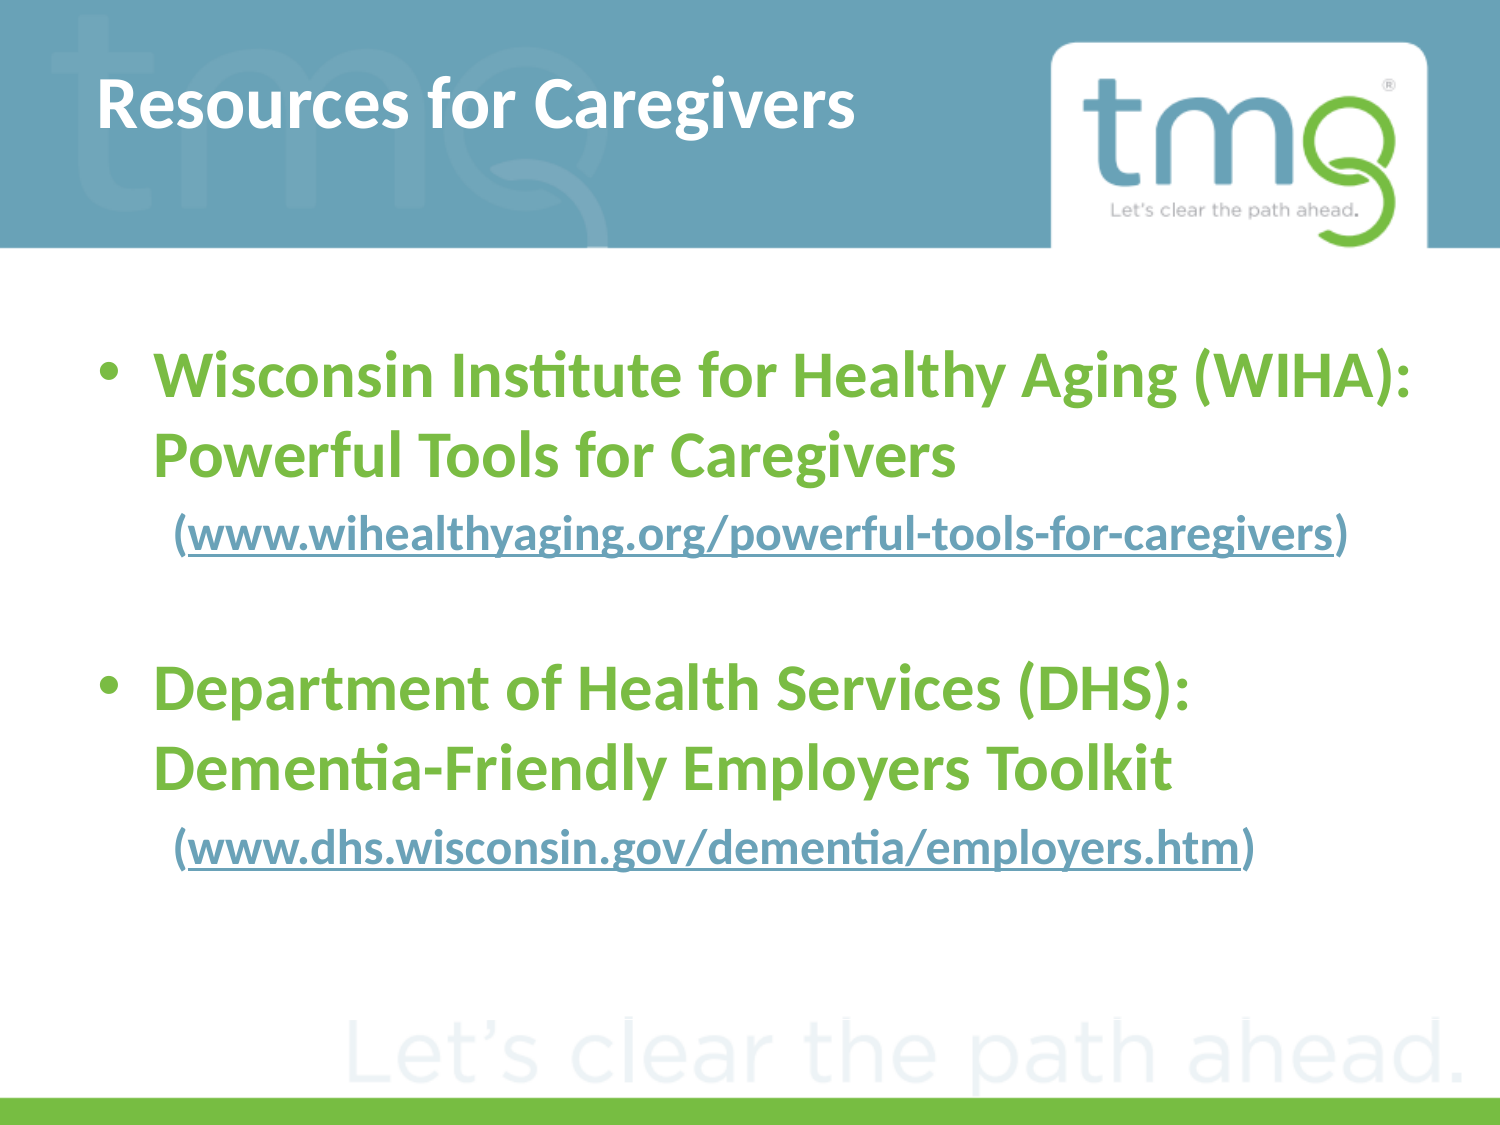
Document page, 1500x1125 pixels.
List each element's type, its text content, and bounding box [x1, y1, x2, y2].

text_box Resources for Caregivers [82, 45, 1419, 141]
list Wisconsin Institute for Healthy Aging (WIHA): Powerful Tools for Caregivers (www.wihealthyaging.org/powerful-tools-for-caregivers) Department of Health Services (DHS): Dementia-Friendly Employers Toolkit (www.dhs.wisconsin.gov/dementia/employers.htm) [82, 323, 1470, 1020]
